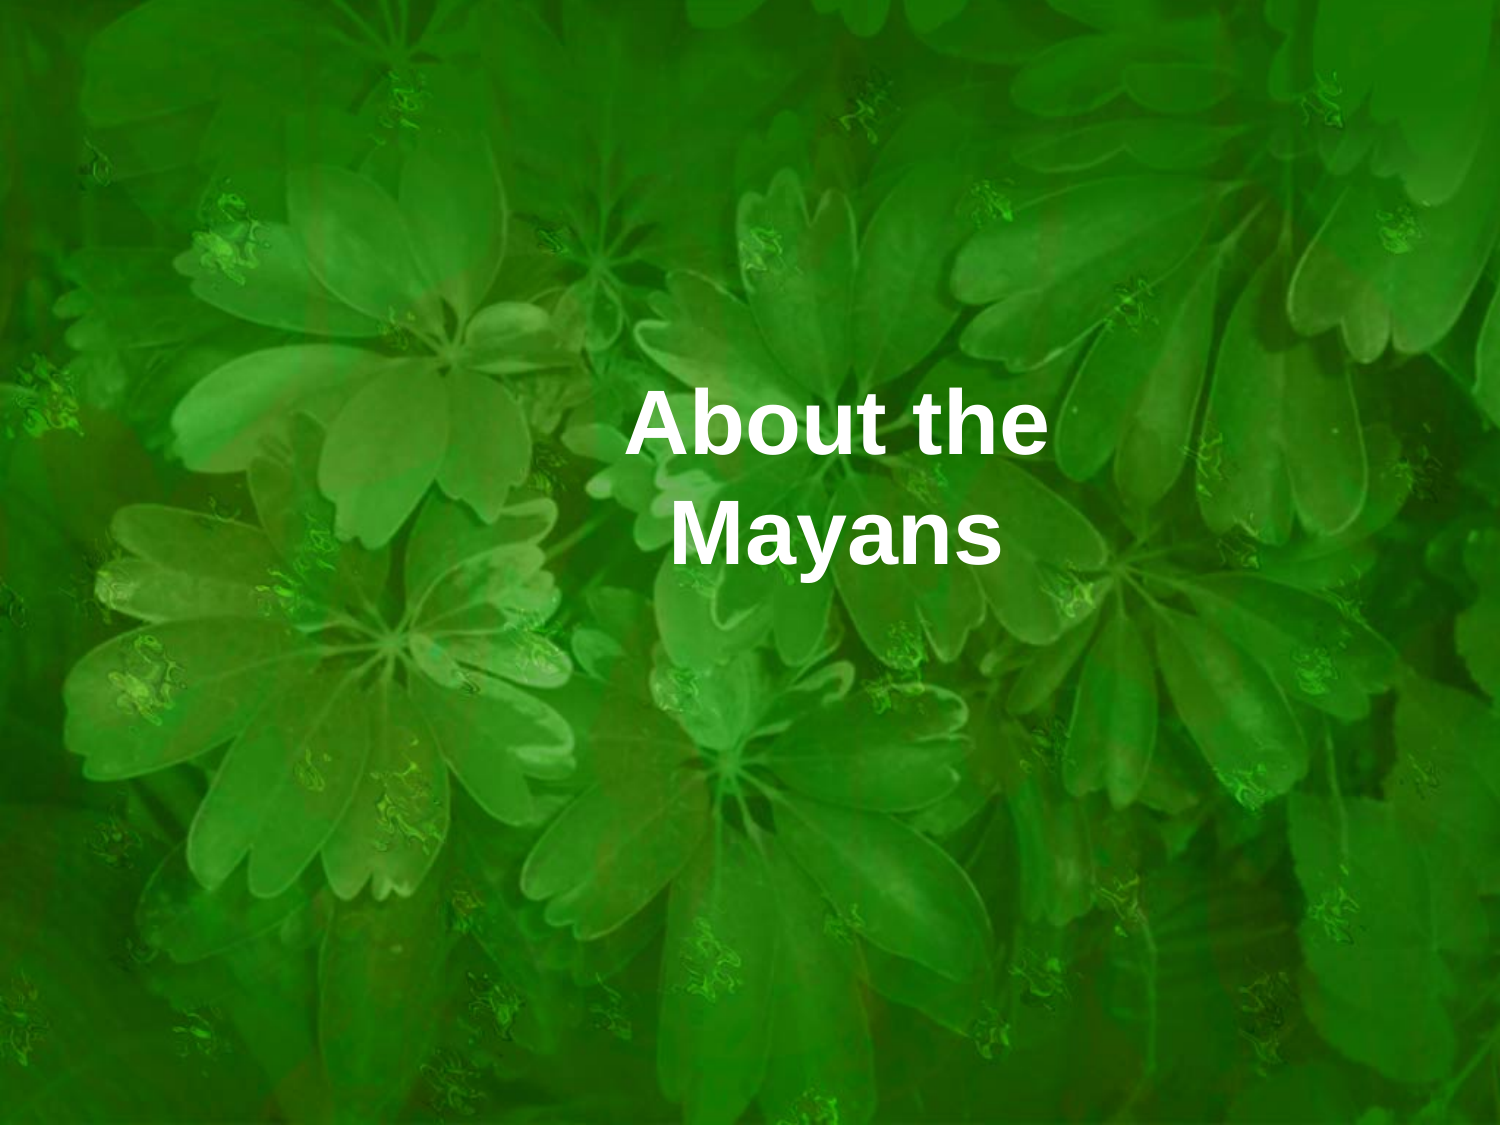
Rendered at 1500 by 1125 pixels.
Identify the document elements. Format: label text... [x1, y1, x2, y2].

title About the Mayans [443, 349, 1231, 591]
picture [0, 0, 1500, 1125]
